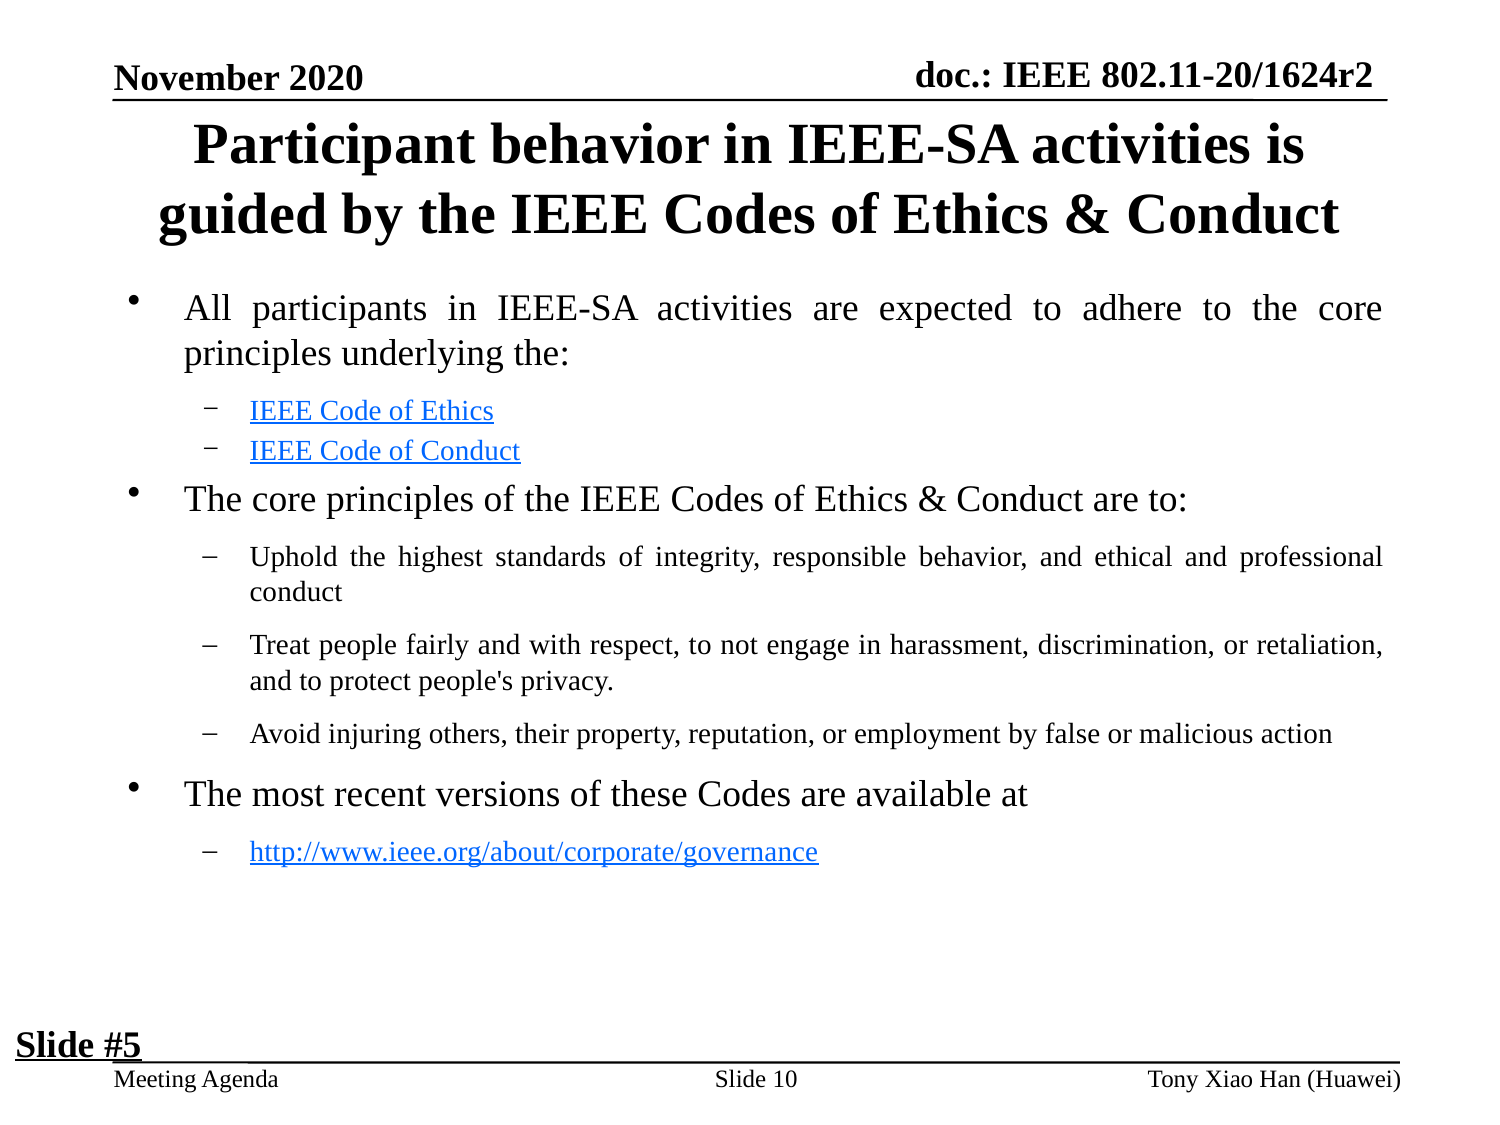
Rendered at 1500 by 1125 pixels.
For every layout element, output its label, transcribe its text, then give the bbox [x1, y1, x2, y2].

slide_number Slide 10 [712, 1061, 800, 1093]
text_box Participant behavior in IEEE-SA activities is guided by the IEEE Codes of Ethics & Conduct [112, 87, 1388, 263]
list All participants in IEEE-SA activities are expected to adhere to the core principles underlying the: IEEE Code of Ethics IEEE Code of Conduct The core principles of the IEEE Codes of Ethics & Conduct are to: Uphold the highest standards of integrity, responsible behavior, and ethical and professional conduct Treat people fairly and with respect, to not engage in harassment, discrimination, or retaliation, and to protect people's privacy. Avoid injuring others, their property, reputation, or employment by false or malicious action The most recent versions of these Codes are available at http://www.ieee.org/about/corporate/governance [112, 275, 1400, 1038]
text_box Slide #5 [0, 1012, 157, 1073]
footer Tony Xiao Han (Huawei) [987, 1061, 1402, 1093]
